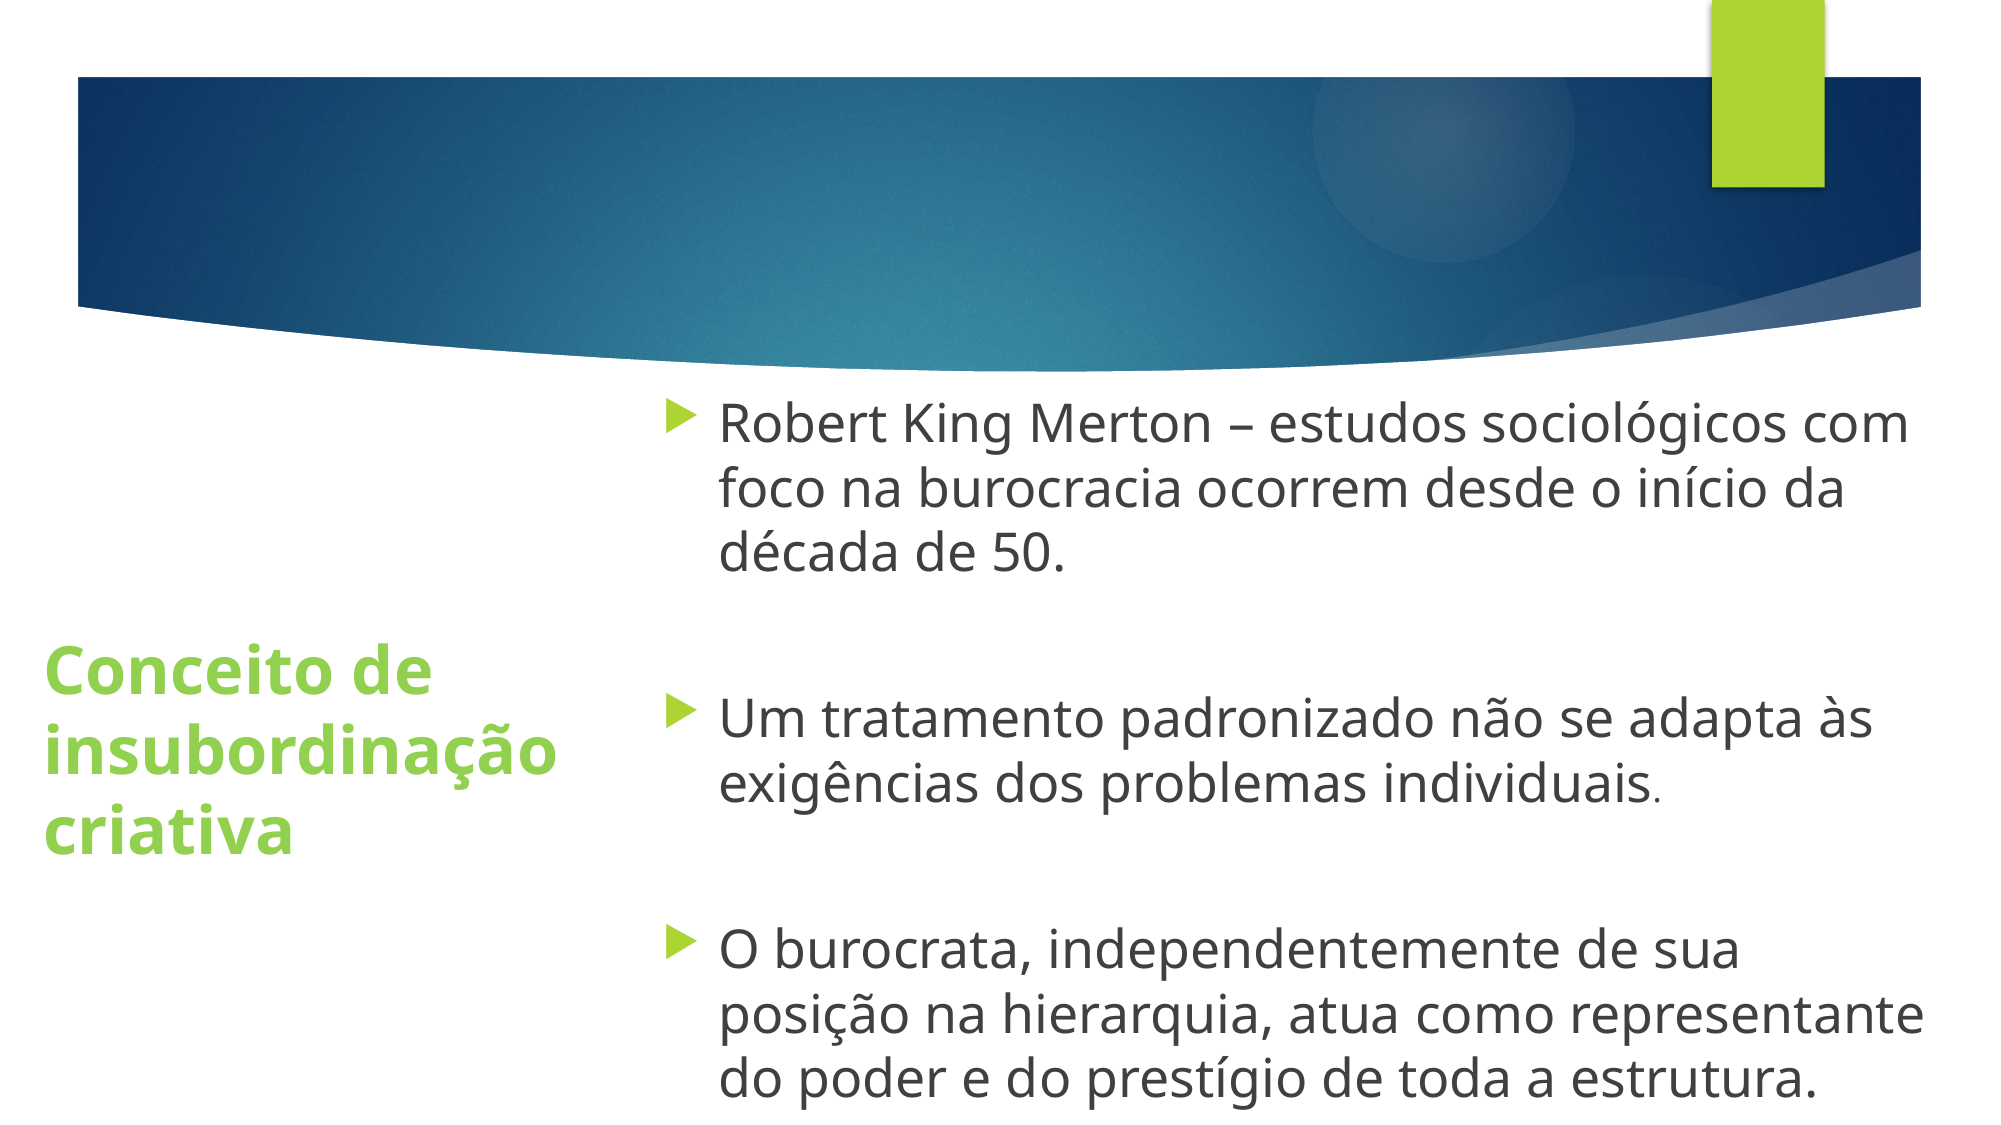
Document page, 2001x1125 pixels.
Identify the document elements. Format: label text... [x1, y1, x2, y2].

title Conceito de insubordinação criativa [28, 370, 618, 1125]
list Robert King Merton – estudos sociológicos com foco na burocracia ocorrem desde o início da década de 50. Um tratamento padronizado não se adapta às exigências dos problemas individuais. O burocrata, independentemente de sua posição na hierarquia, atua como representante do poder e do prestígio de toda a estrutura. [647, 381, 1950, 1125]
